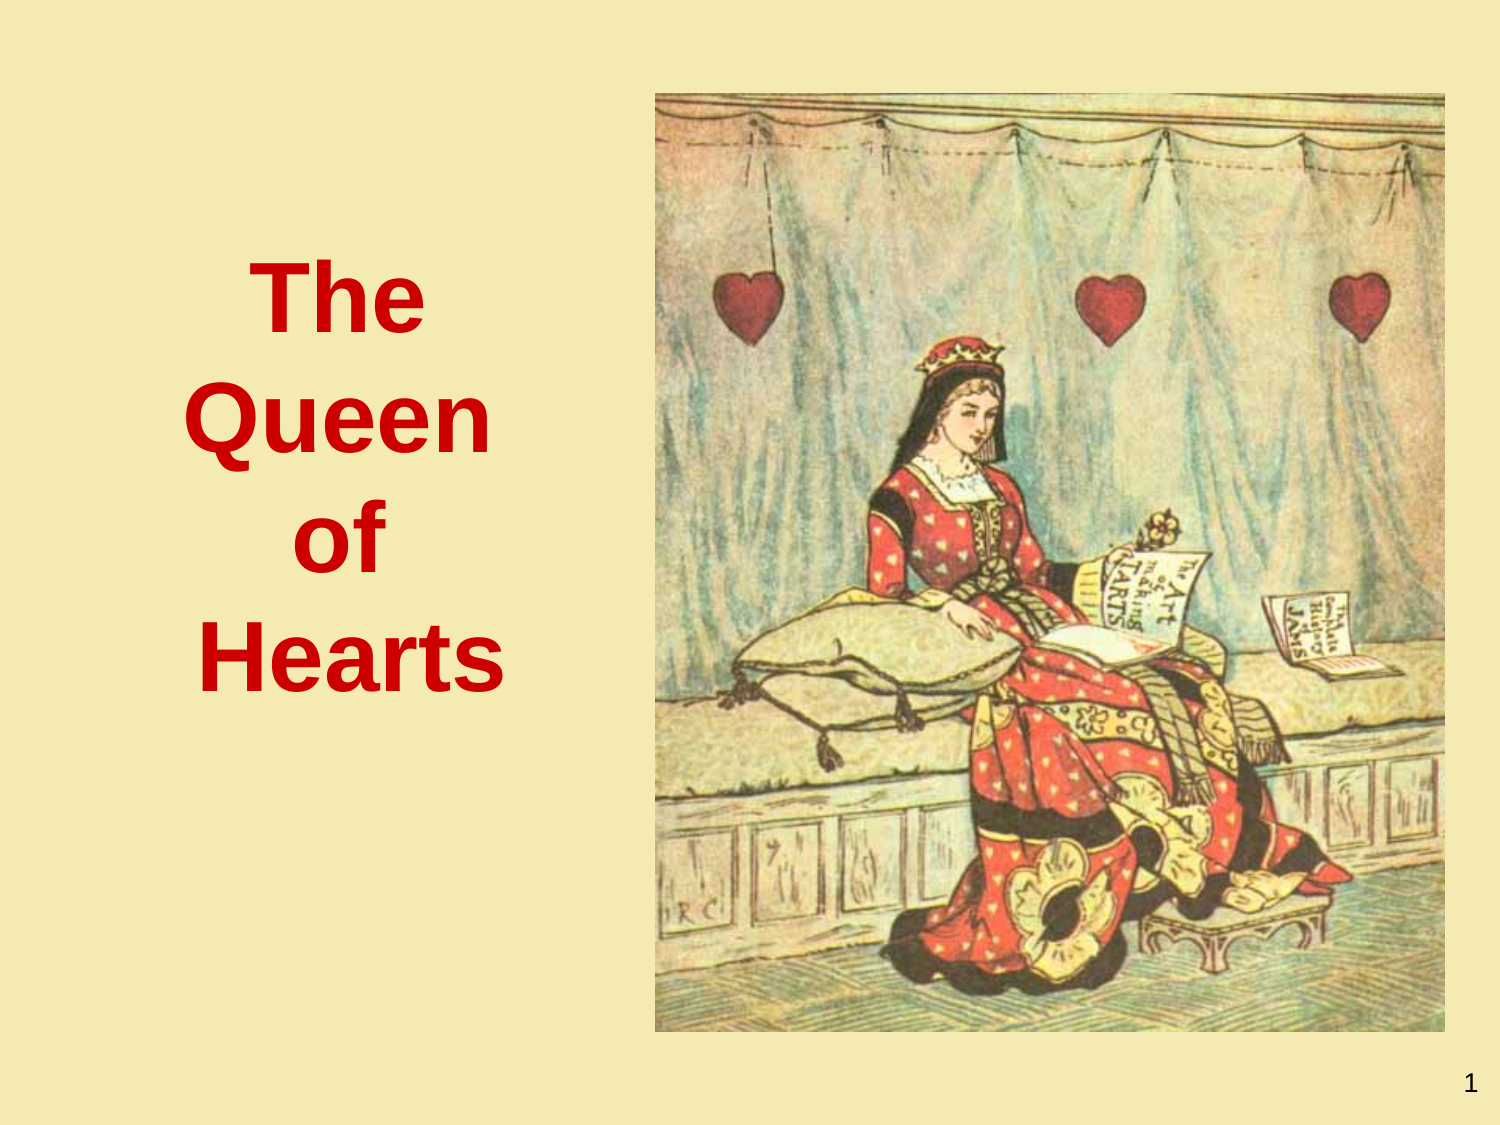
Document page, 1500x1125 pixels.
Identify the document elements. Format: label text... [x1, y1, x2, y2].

title The Queen of Hearts [88, 191, 615, 727]
picture [655, 93, 1446, 1032]
slide_number ‹#› [1403, 1038, 1494, 1125]
